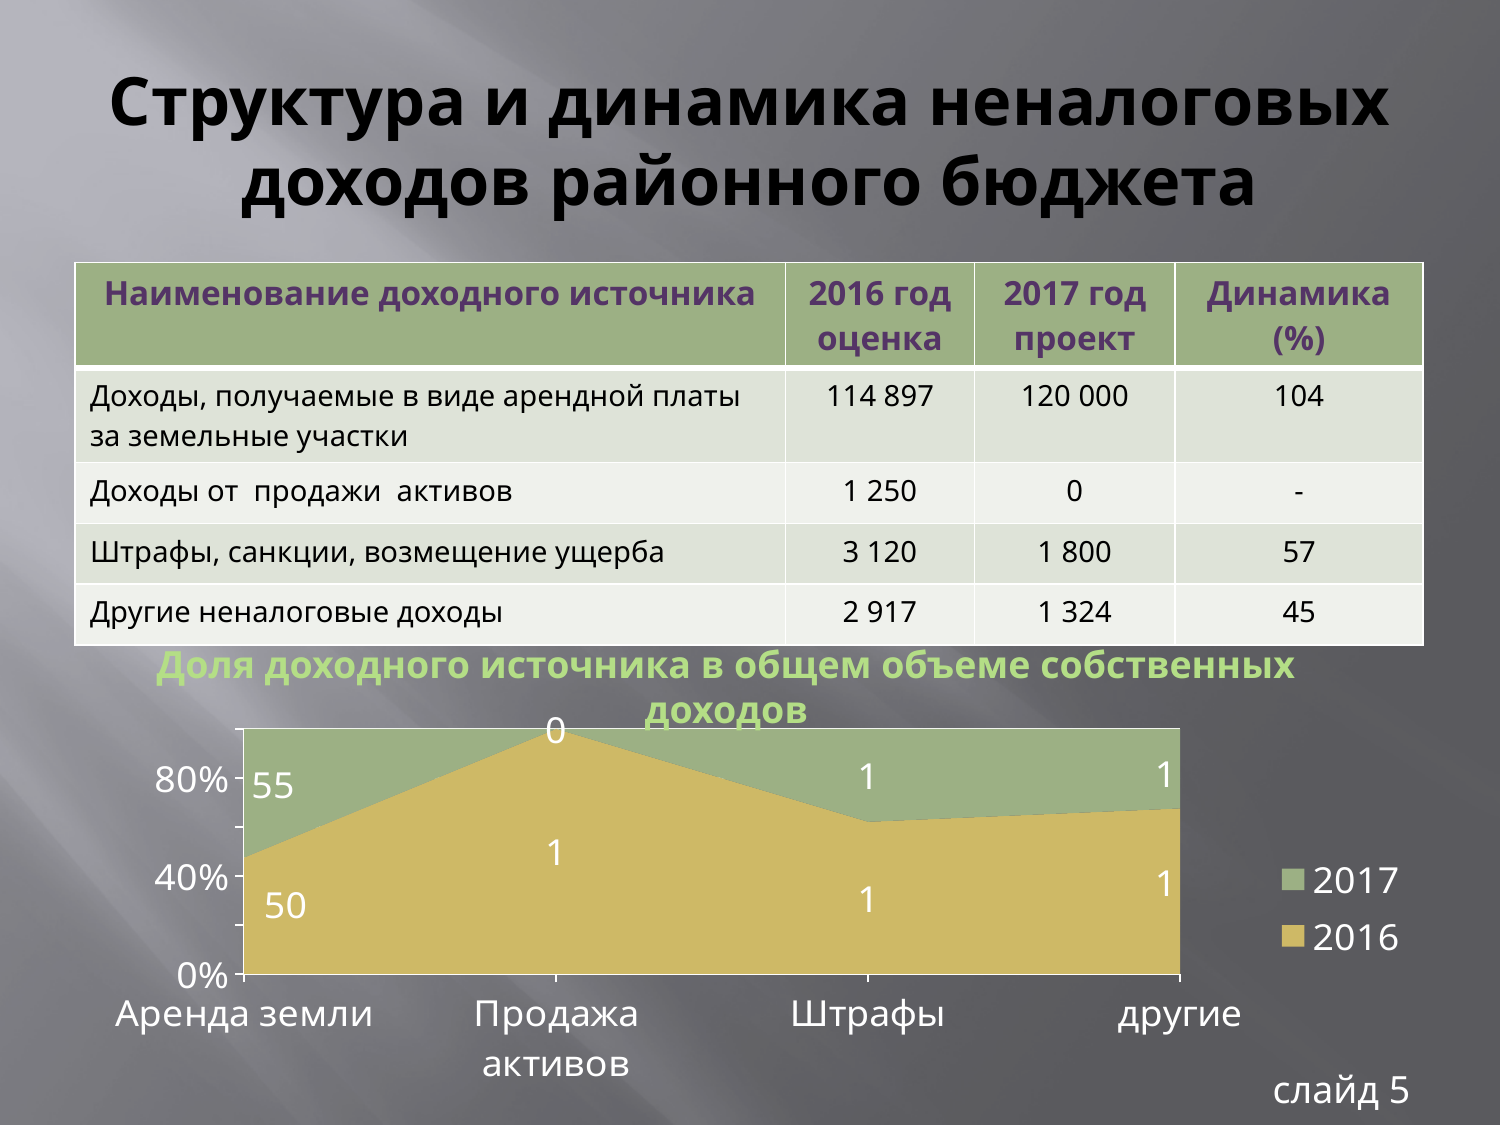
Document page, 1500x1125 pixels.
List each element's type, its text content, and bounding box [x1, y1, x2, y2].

table_cell 3 120 [786, 524, 974, 583]
text_box Доля доходного источника в общем объеме собственных доходов [100, 633, 1353, 701]
table_cell Другие неналоговые доходы [76, 585, 785, 644]
table_cell - [1176, 463, 1422, 523]
table_header 2017 год проект [975, 263, 1174, 365]
chart [88, 703, 1426, 1095]
text_box слайд 5 [1257, 1058, 1459, 1119]
table_cell Штрафы, санкции, возмещение ущерба [76, 524, 785, 583]
table_cell 2 917 [786, 585, 974, 633]
title Структура и динамика неналоговых доходов районного бюджета [75, 45, 1425, 233]
table_cell Доходы от продажи активов [76, 463, 785, 523]
table_header Динамика (%) [1176, 263, 1422, 365]
table_cell 1 800 [975, 524, 1174, 583]
table_header 2016 год оценка [786, 263, 974, 365]
table_cell 1 324 [975, 585, 1174, 633]
table_cell 120 000 [975, 371, 1174, 462]
table_cell 114 897 [786, 371, 974, 462]
table_cell 104 [1176, 371, 1422, 462]
table_cell 0 [975, 463, 1174, 523]
table_cell 57 [1176, 524, 1422, 583]
table_cell Доходы, получаемые в виде арендной платы за земельные участки [76, 371, 785, 462]
table_header Наименование доходного источника [76, 263, 785, 365]
table_cell 45 [1176, 585, 1422, 644]
table_cell 1 250 [786, 463, 974, 523]
